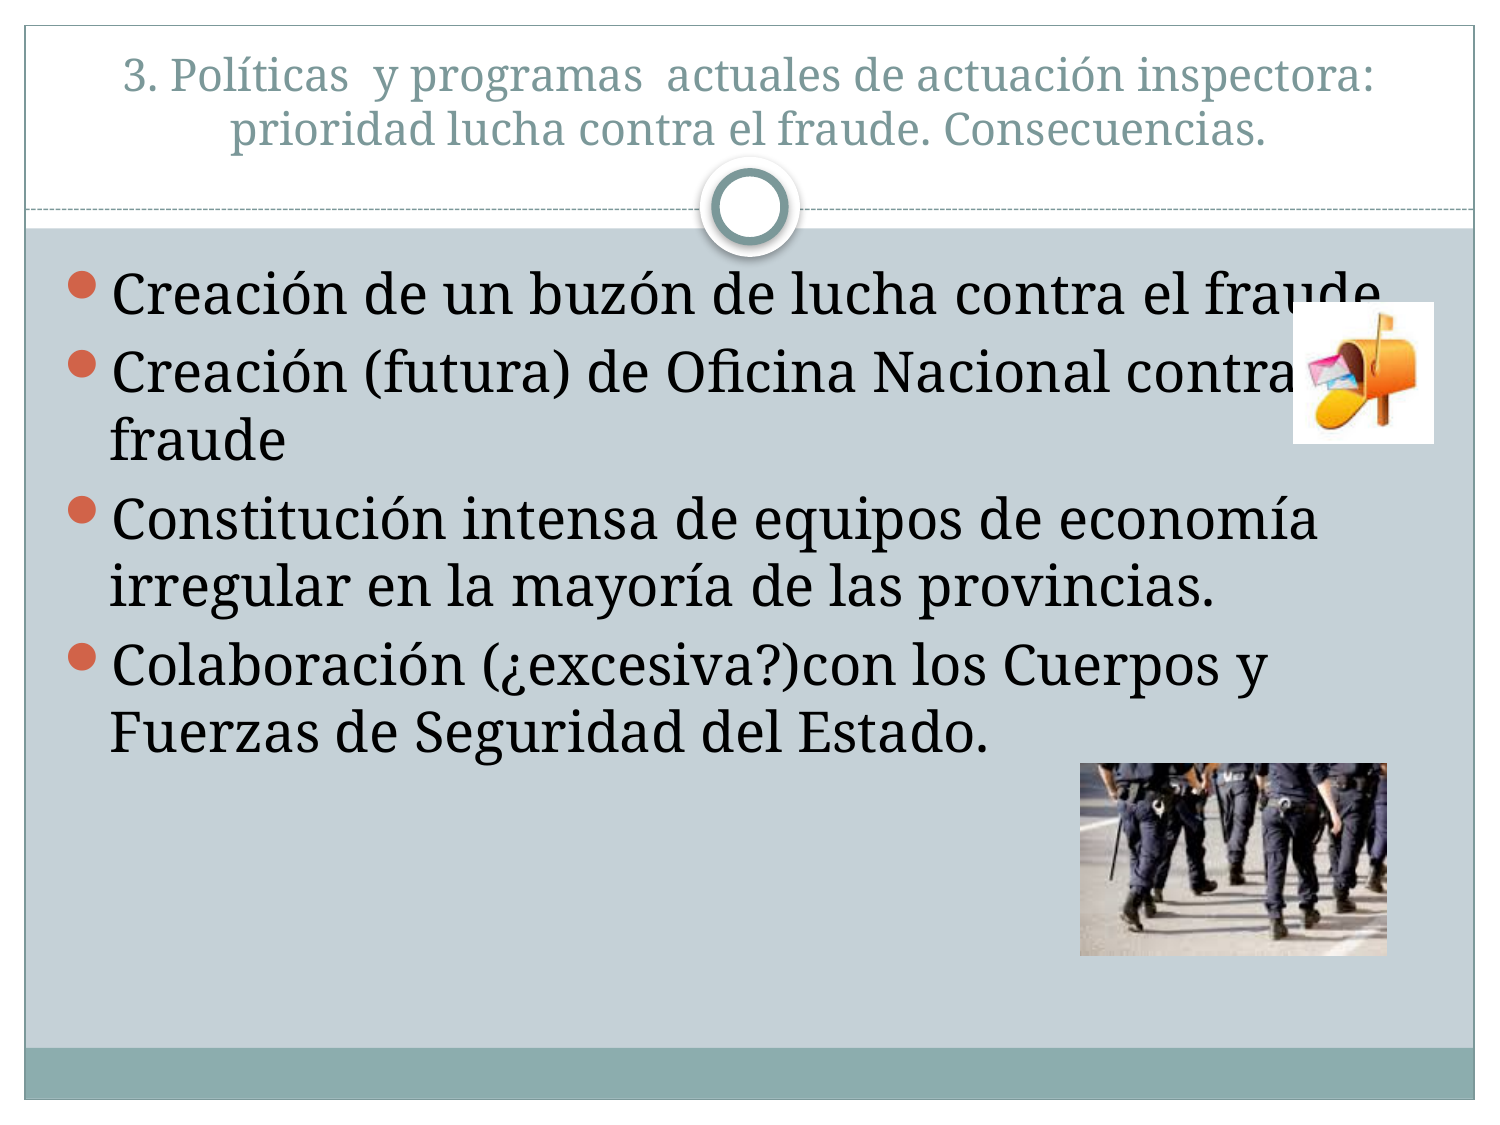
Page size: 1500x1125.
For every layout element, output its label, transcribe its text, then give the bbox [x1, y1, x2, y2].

title 3. Políticas y programas actuales de actuación inspectora: prioridad lucha contra el fraude. Consecuencias. [49, 37, 1450, 162]
picture [1293, 302, 1435, 444]
list Creación de un buzón de lucha contra el fraude. Creación (futura) de Oficina Nacional contra el fraude Constitución intensa de equipos de economía irregular en la mayoría de las provincias. Colaboración (¿excesiva?)con los Cuerpos y Fuerzas de Seguridad del Estado. [49, 250, 1445, 1001]
picture [1080, 762, 1388, 956]
